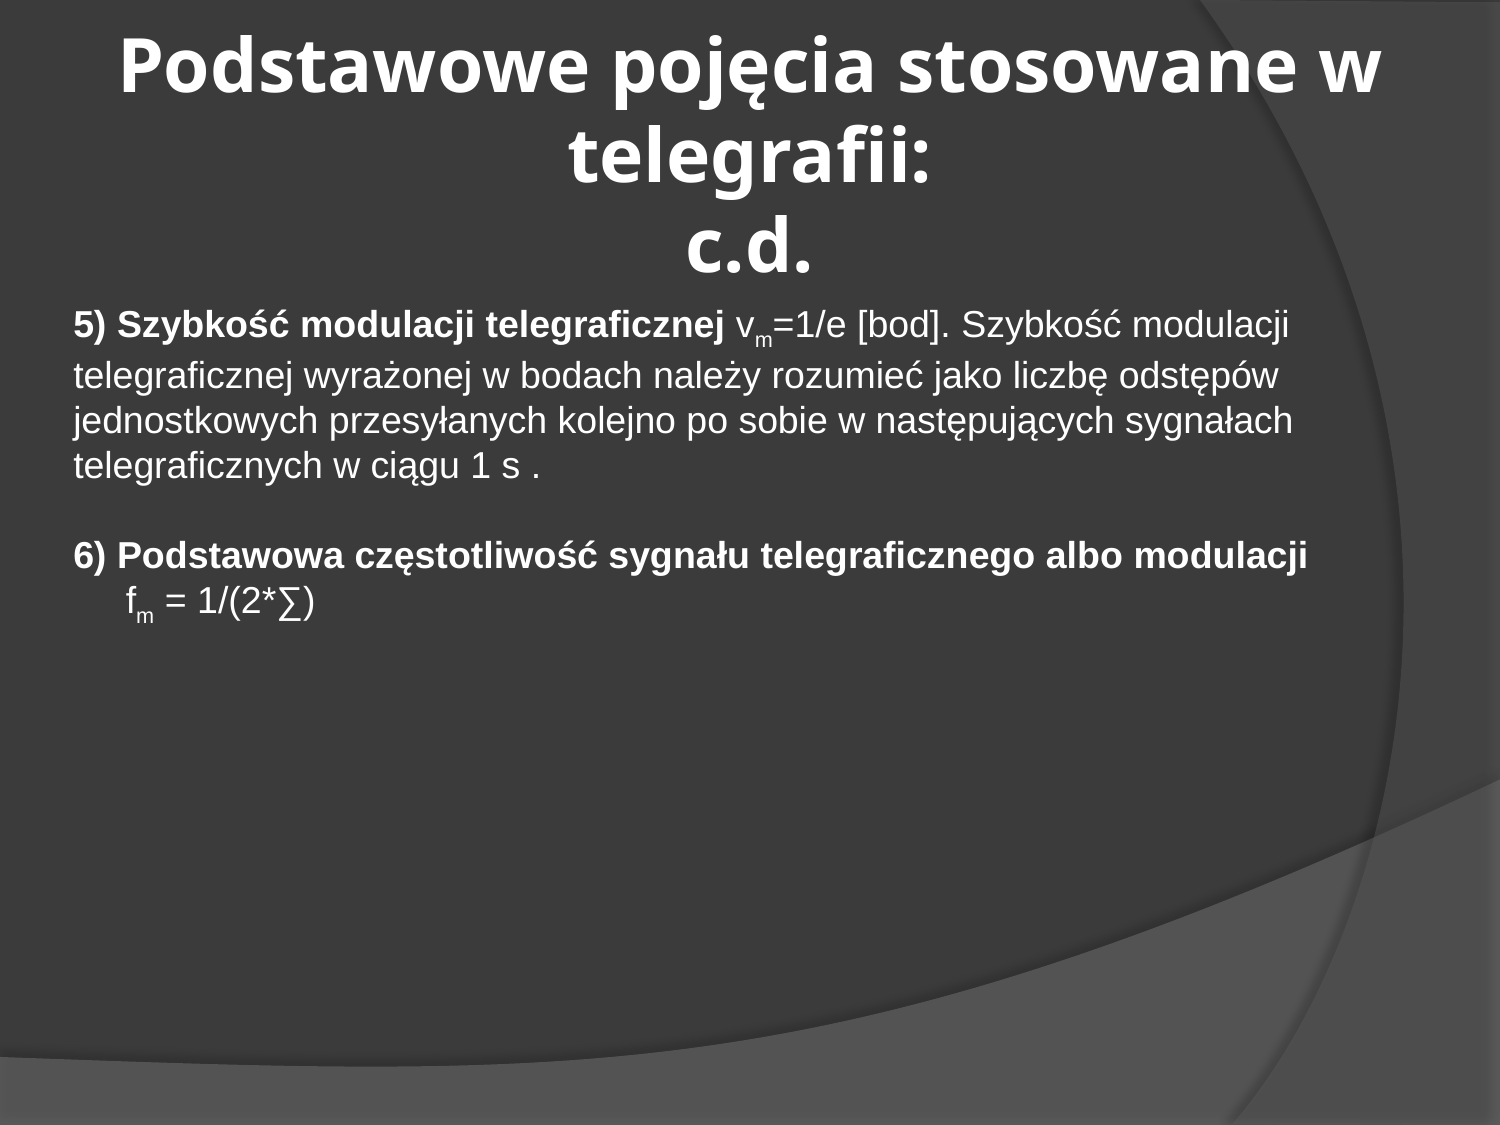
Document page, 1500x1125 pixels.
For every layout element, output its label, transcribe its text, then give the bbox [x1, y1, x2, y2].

text_box 5) Szybkość modulacji telegraficznej vm=1/e [bod]. Szybkość modulacji telegraficznej wyrażonej w bodach należy rozumieć jako liczbę odstępów jednostkowych przesyłanych kolejno po sobie w następujących sygnałach telegraficznych w ciągu 1 s . 6) Podstawowa częstotliwość sygnału telegraficznego albo modulacji fm = 1/(2*∑) [58, 292, 1395, 770]
title Podstawowe pojęcia stosowane w telegrafii: c.d. [0, 58, 1500, 247]
